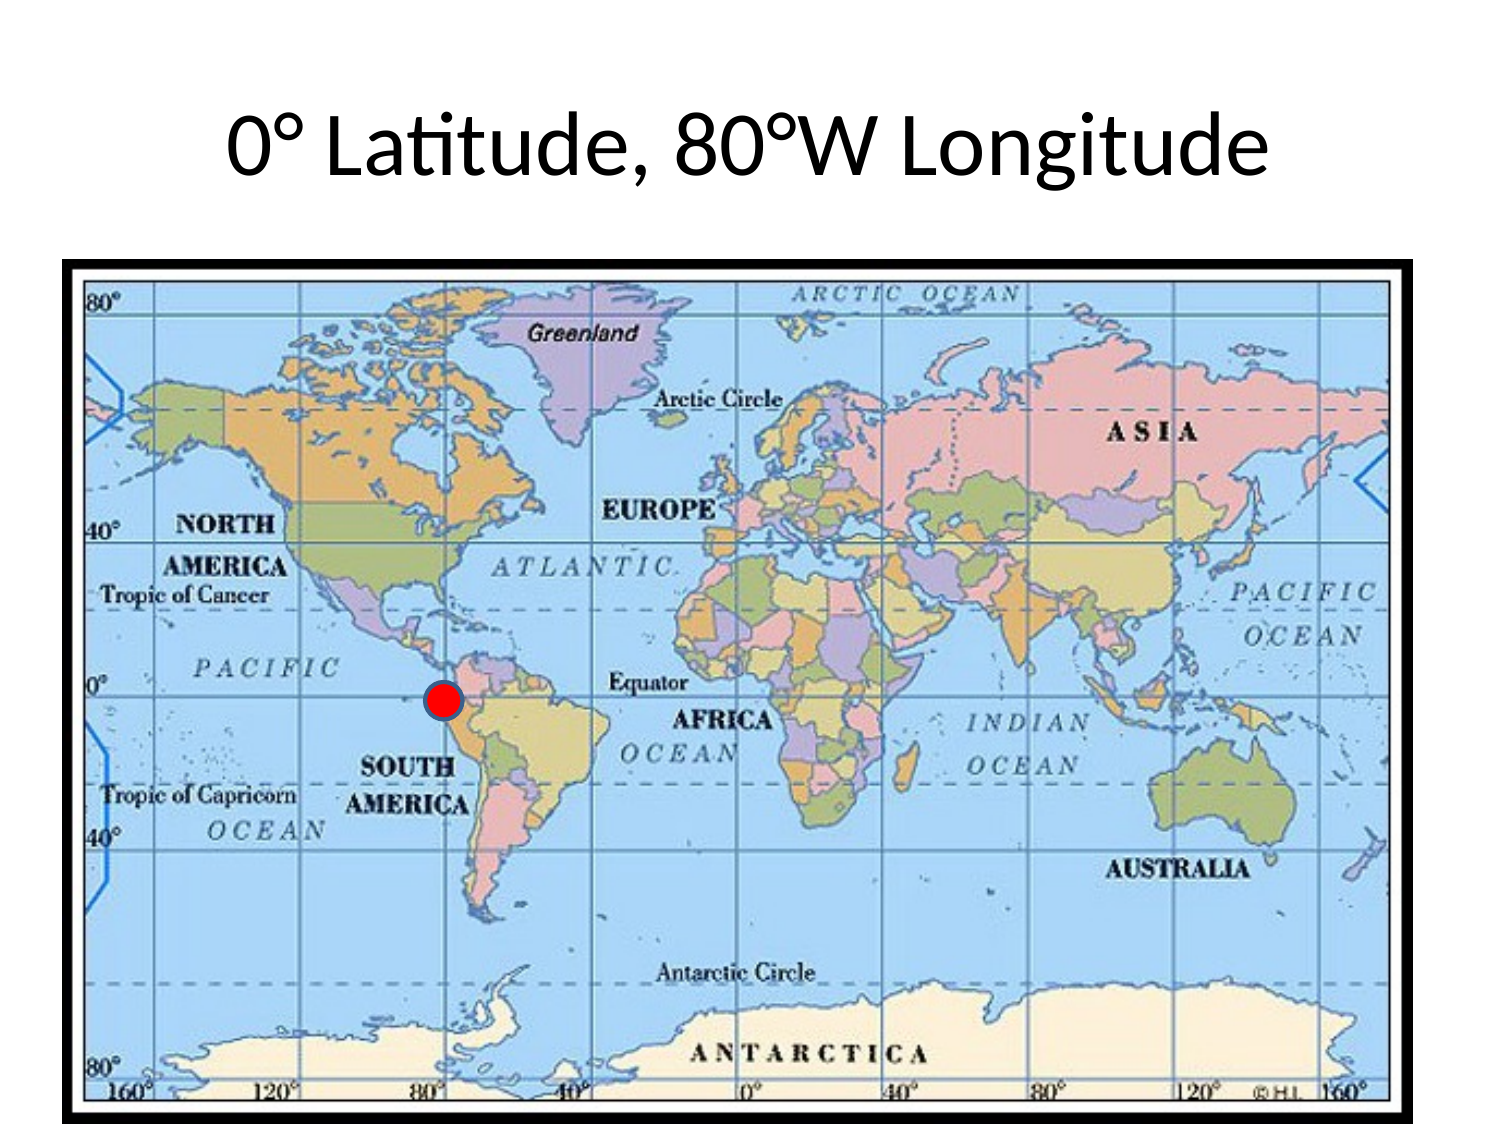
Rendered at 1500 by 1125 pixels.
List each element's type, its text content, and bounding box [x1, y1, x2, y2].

picture [62, 258, 1413, 1124]
title 0° Latitude, 80°W Longitude [75, 45, 1425, 233]
